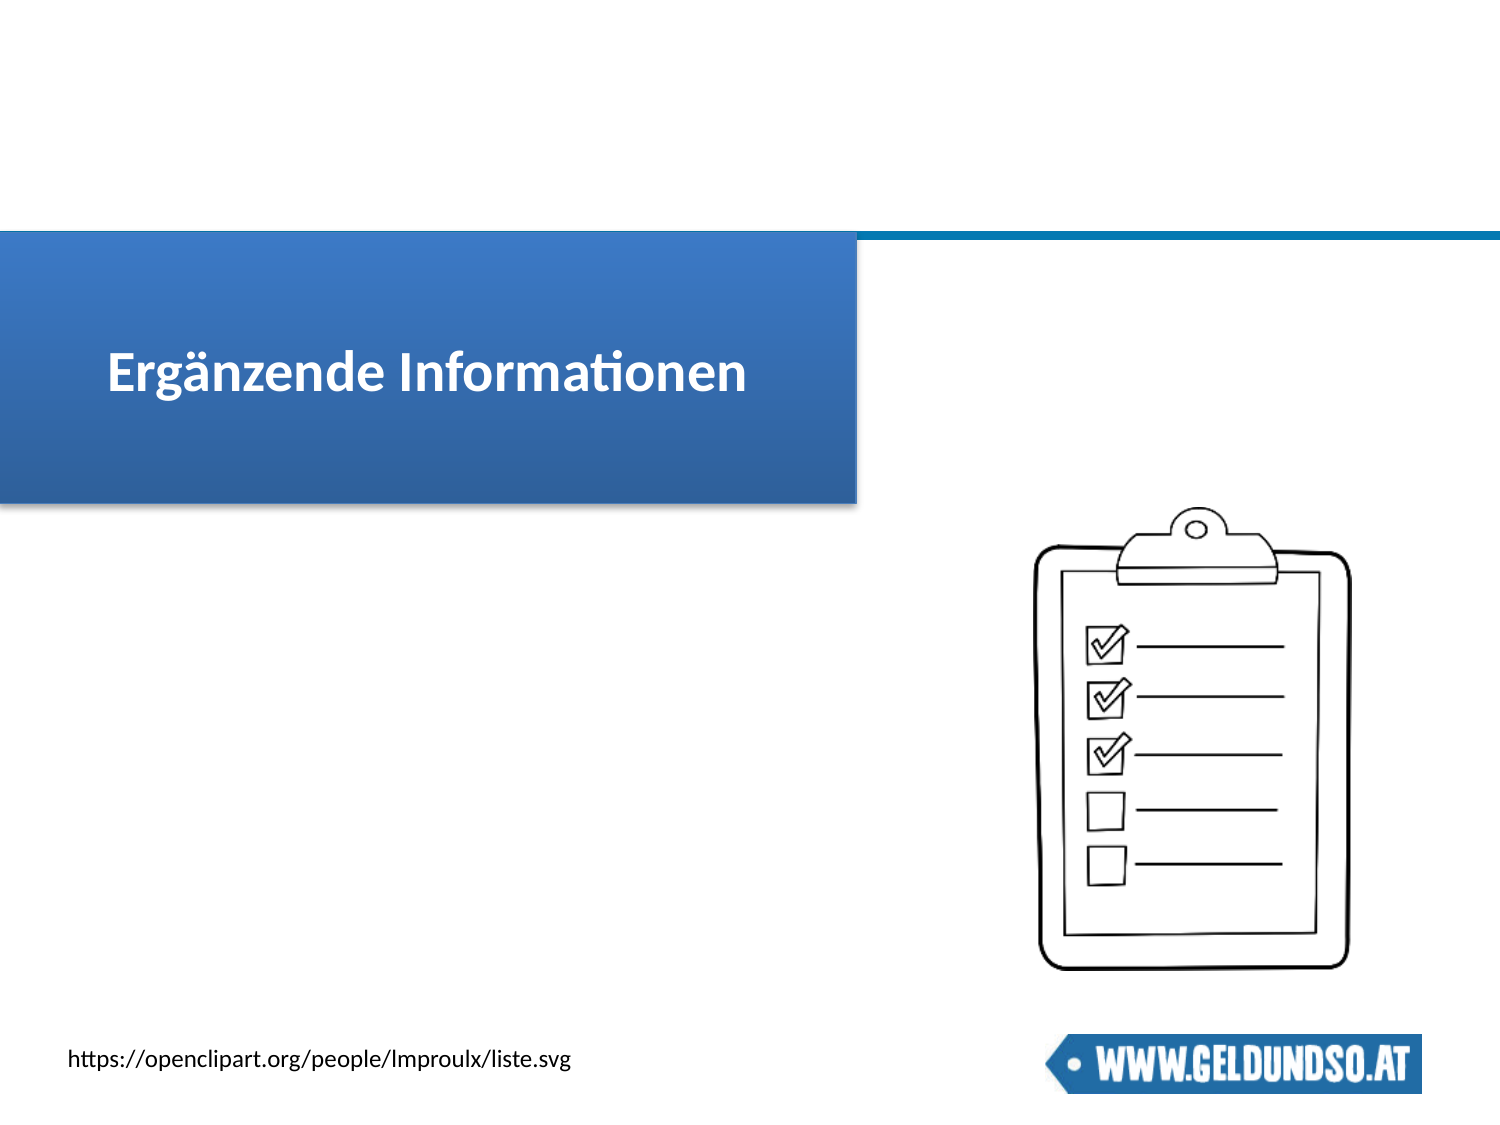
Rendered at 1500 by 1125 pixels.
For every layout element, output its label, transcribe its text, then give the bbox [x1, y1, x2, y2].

text_box https://openclipart.org/people/lmproulx/liste.svg [53, 1035, 647, 1080]
picture [1033, 507, 1353, 972]
picture [1045, 1034, 1422, 1094]
text_box Ergänzende Informationen [0, 232, 857, 504]
